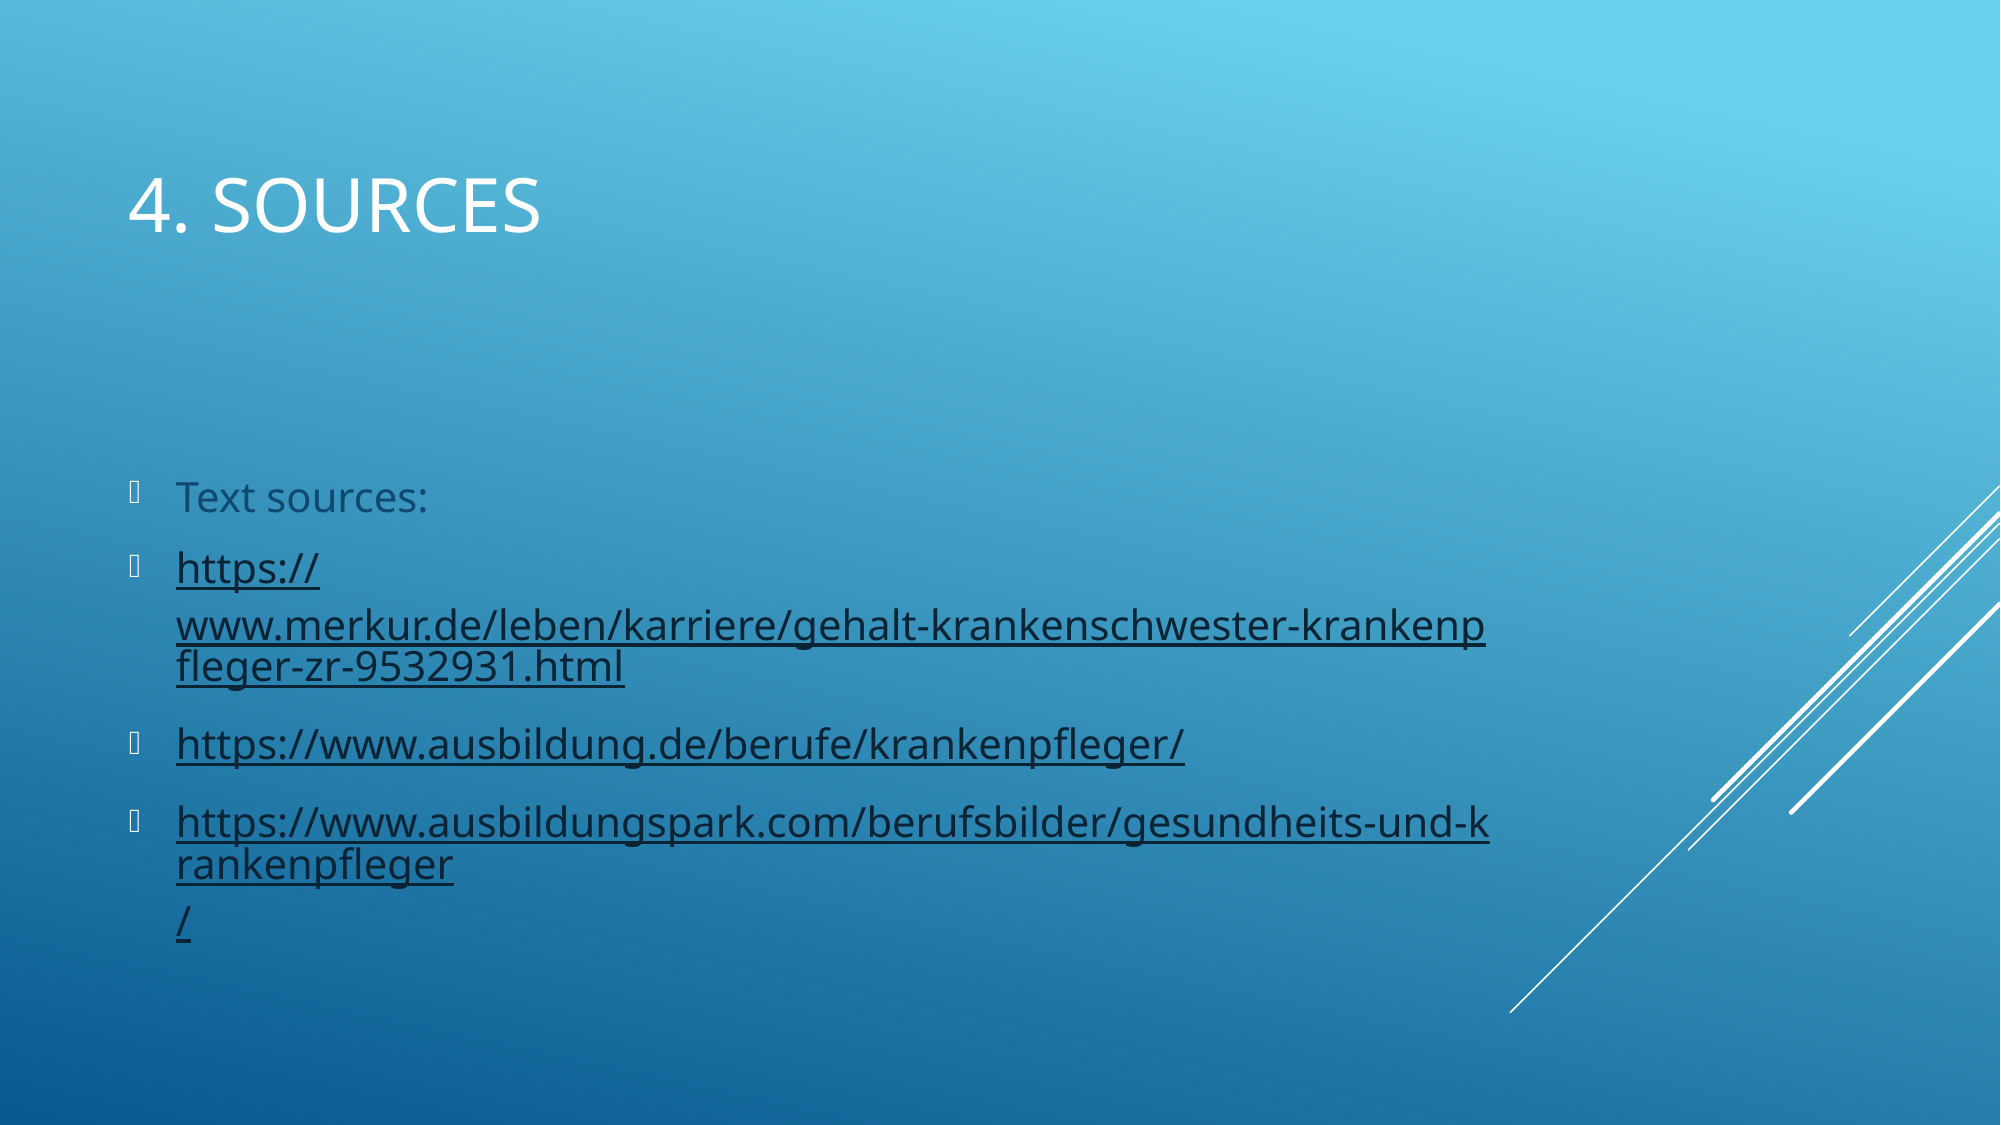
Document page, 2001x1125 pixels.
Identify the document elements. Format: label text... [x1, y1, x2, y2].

list Text sources: https://www.merkur.de/leben/karriere/gehalt-krankenschwester-krankenpfleger-zr-9532931.html https://www.ausbildung.de/berufe/krankenpfleger/ https://www.ausbildungspark.com/berufsbilder/gesundheits-und-krankenpfleger/ [114, 408, 1514, 1002]
title 4. Sources [114, 78, 1514, 326]
